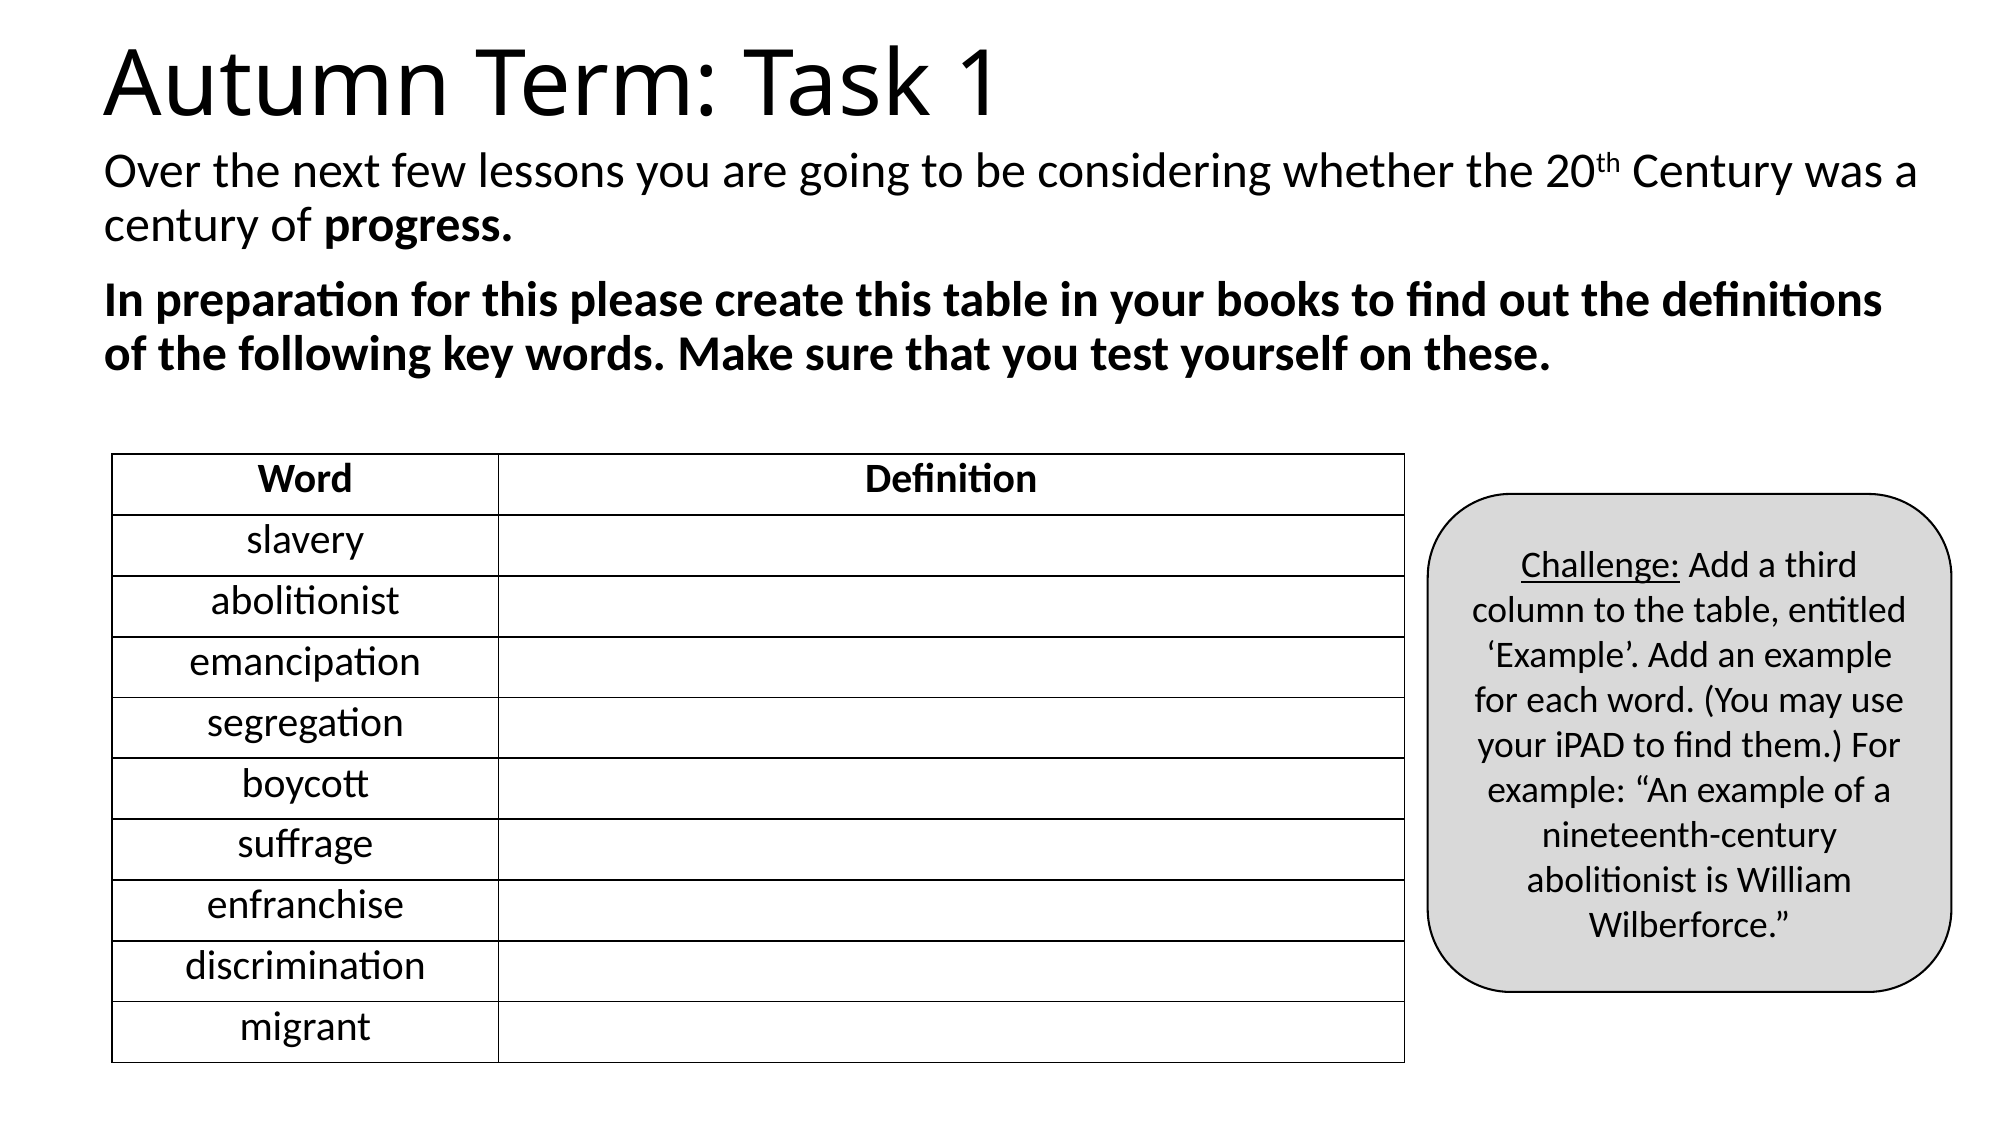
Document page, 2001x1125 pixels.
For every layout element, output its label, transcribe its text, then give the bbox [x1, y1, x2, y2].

table_cell suffrage [113, 820, 498, 879]
table_cell enfranchise [113, 881, 498, 940]
table_cell segregation [113, 698, 498, 757]
table_cell [499, 820, 1404, 879]
table_cell [499, 942, 1404, 1001]
table_cell emancipation [113, 638, 498, 697]
table_cell [499, 698, 1404, 757]
table_header Word [113, 455, 498, 514]
table_cell abolitionist [113, 577, 498, 636]
table_cell discrimination [113, 942, 498, 1001]
table_cell [499, 759, 1404, 818]
table_cell migrant [113, 1002, 498, 1062]
table_cell [499, 1002, 1404, 1062]
table_cell [499, 881, 1404, 940]
table_cell slavery [113, 516, 498, 575]
table_cell [499, 516, 1404, 575]
table_cell [499, 638, 1404, 697]
table_cell [499, 577, 1404, 636]
table_cell boycott [113, 759, 498, 818]
text_box Challenge: Add a third column to the table, entitled ‘Example’. Add an example for each word. (You may use your iPAD to find them.) For example: “An example of a nineteenth-century abolitionist is William Wilberforce.” [1426, 492, 1953, 993]
list Over the next few lessons you are going to be considering whether the 20th Century was a century of progress. In preparation for this please create this table in your books to find out the definitions of the following key words. Make sure that you test yourself on these. [88, 137, 1952, 851]
title Autumn Term: Task 1 [88, 0, 1814, 195]
table_header Definition [499, 455, 1404, 514]
